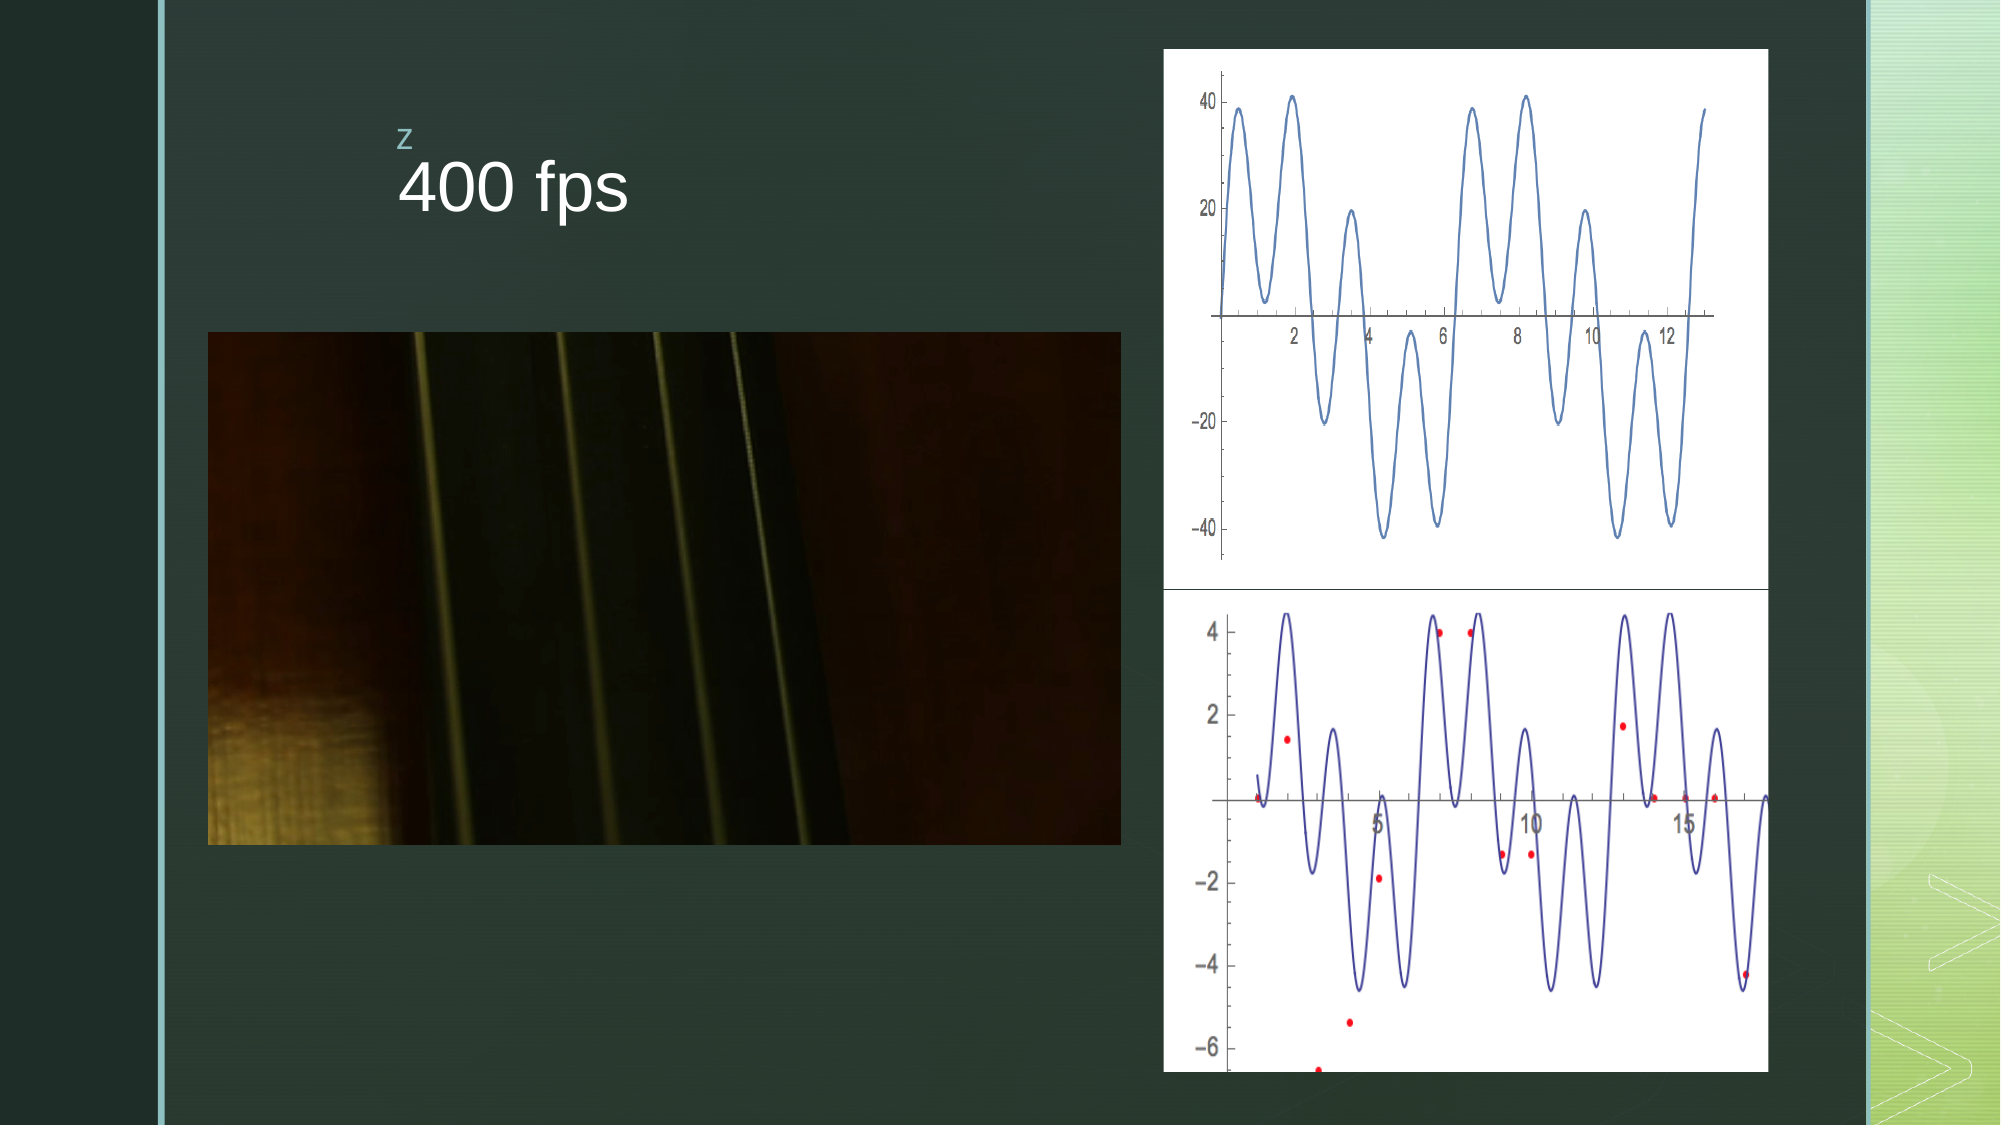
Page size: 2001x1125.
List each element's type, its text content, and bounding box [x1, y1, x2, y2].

picture [1163, 49, 1769, 1072]
picture [1871, 0, 2001, 1125]
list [207, 331, 1122, 847]
title 400 fps [383, 142, 1163, 320]
